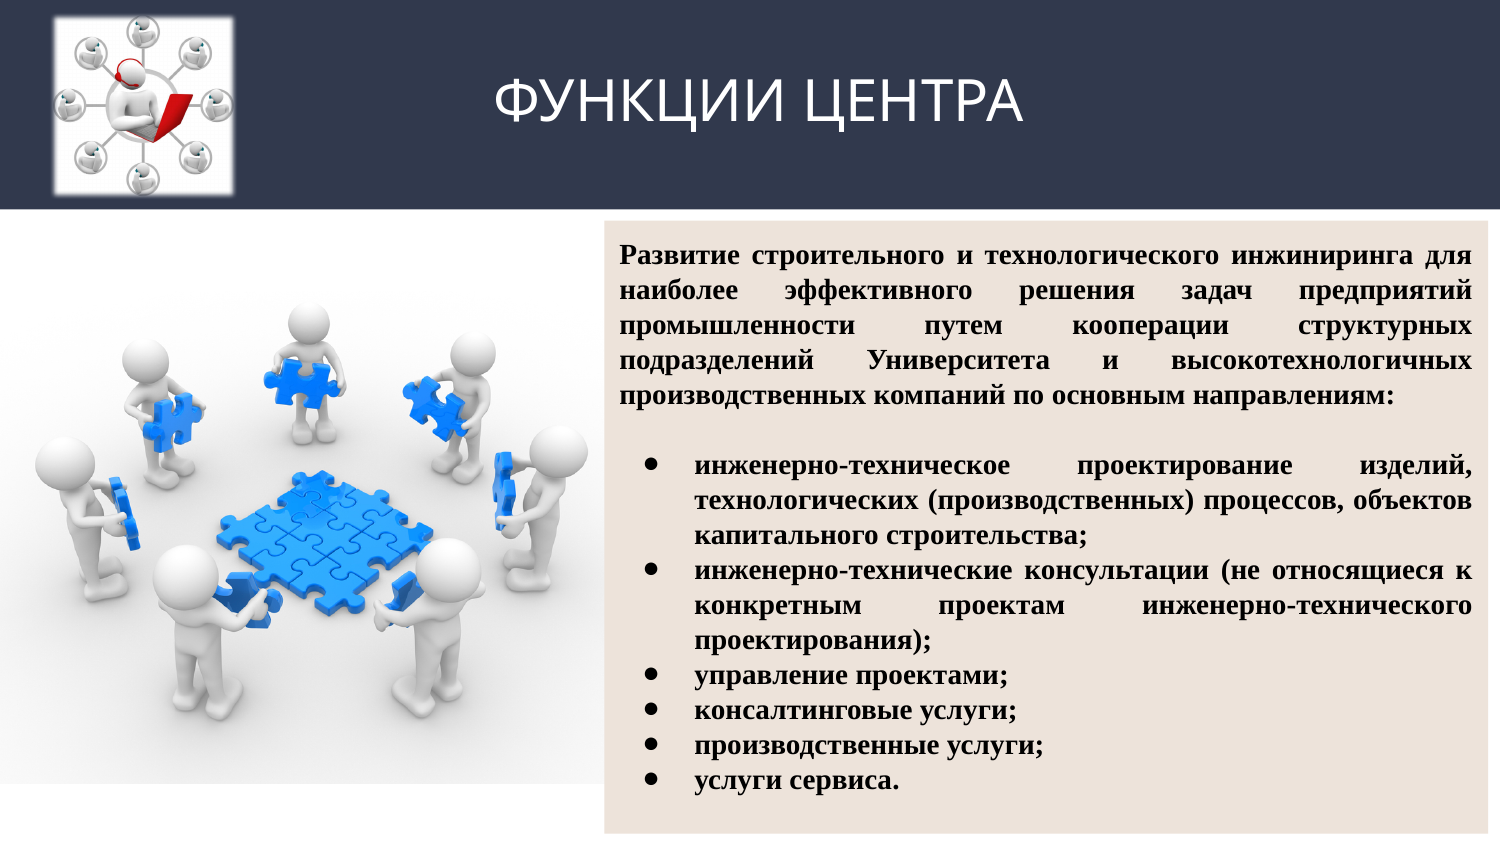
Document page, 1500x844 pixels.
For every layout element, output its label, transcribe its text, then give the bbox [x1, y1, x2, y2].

title ФУНКЦИИ ЦЕНТРА [242, 48, 1458, 151]
text_box Развитие строительного и технологического инжиниринга для наиболее эффективного решения задач предприятий промышленности путем кооперации структурных подразделений Университета и высокотехнологичных производственных компаний по основным направлениям: инженерно-техническое проектирование изделий, технологических (производственных) процессов, объектов капитального строительства; инженерно-технические консультации (не относящиеся к конкретным проектам инженерно-технического проектирования); управление проектами; консалтинговые услуги; производственные услуги; услуги сервиса. [604, 220, 1489, 834]
picture [49, 12, 238, 200]
picture [0, 290, 640, 784]
